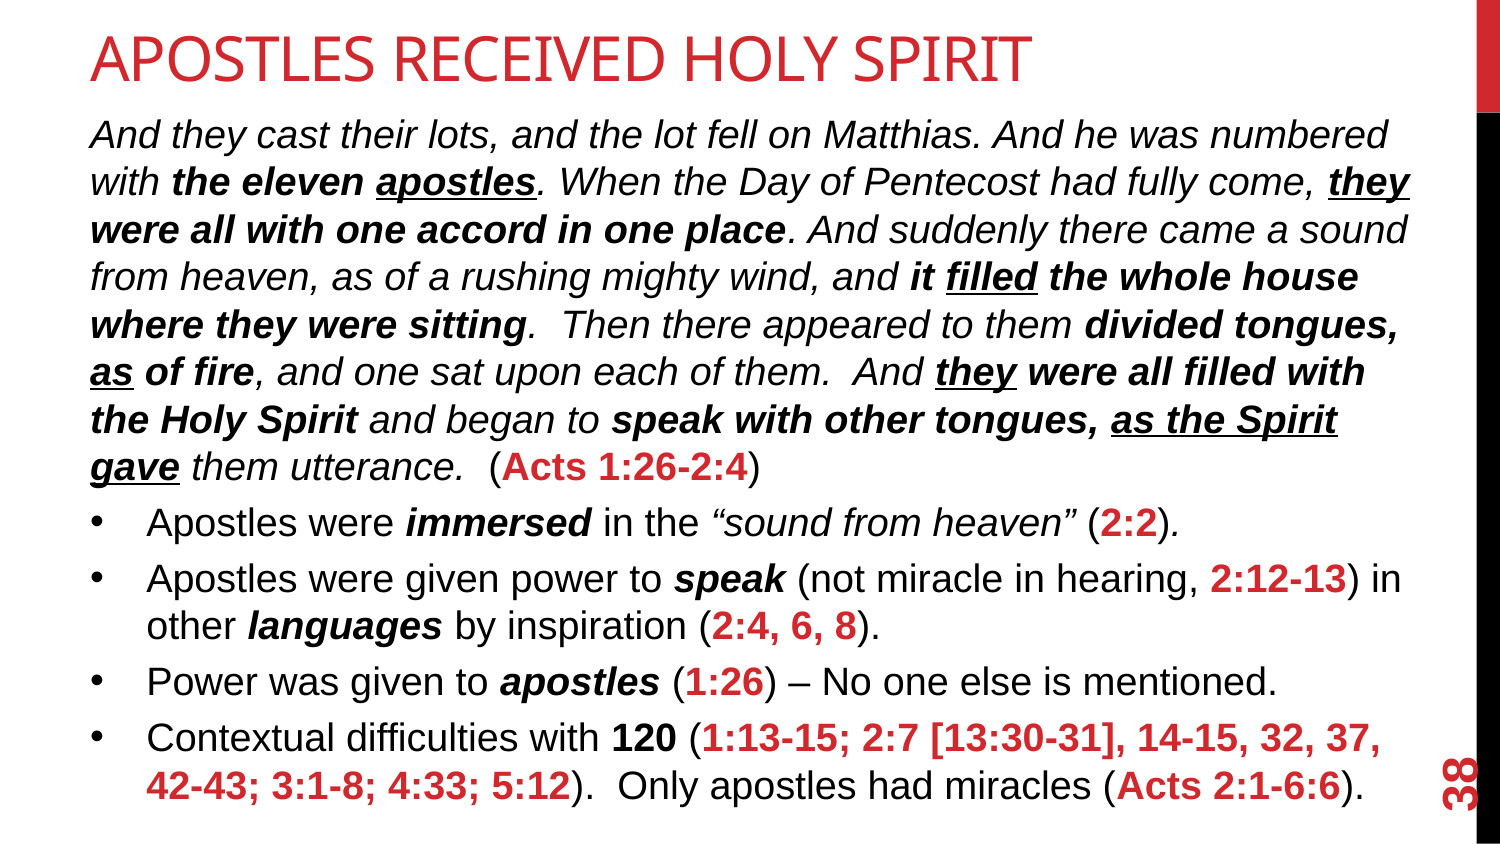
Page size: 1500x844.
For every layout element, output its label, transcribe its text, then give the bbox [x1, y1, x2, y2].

slide_number 38 [1427, 665, 1488, 828]
list And they cast their lots, and the lot fell on Matthias. And he was numbered with the eleven apostles. When the Day of Pentecost had fully come, they were all with one accord in one place. And suddenly there came a sound from heaven, as of a rushing mighty wind, and it filled the whole house where they were sitting. Then there appeared to them divided tongues, as of fire, and one sat upon each of them. And they were all filled with the Holy Spirit and began to speak with other tongues, as the Spirit gave them utterance. (Acts 1:26-2:4) Apostles were immersed in the “sound from heaven” (2:2). Apostles were given power to speak (not miracle in hearing, 2:12-13) in other languages by inspiration (2:4, 6, 8). Power was given to apostles (1:26) – No one else is mentioned. Contextual difficulties with 120 (1:13-15; 2:7 [13:30-31], 14-15, 32, 37, 42-43; 3:1-8; 4:33; 5:12). Only apostles had miracles (Acts 2:1-6:6). [75, 101, 1425, 811]
title Apostles Received Holy Spirit [75, 11, 1425, 101]
